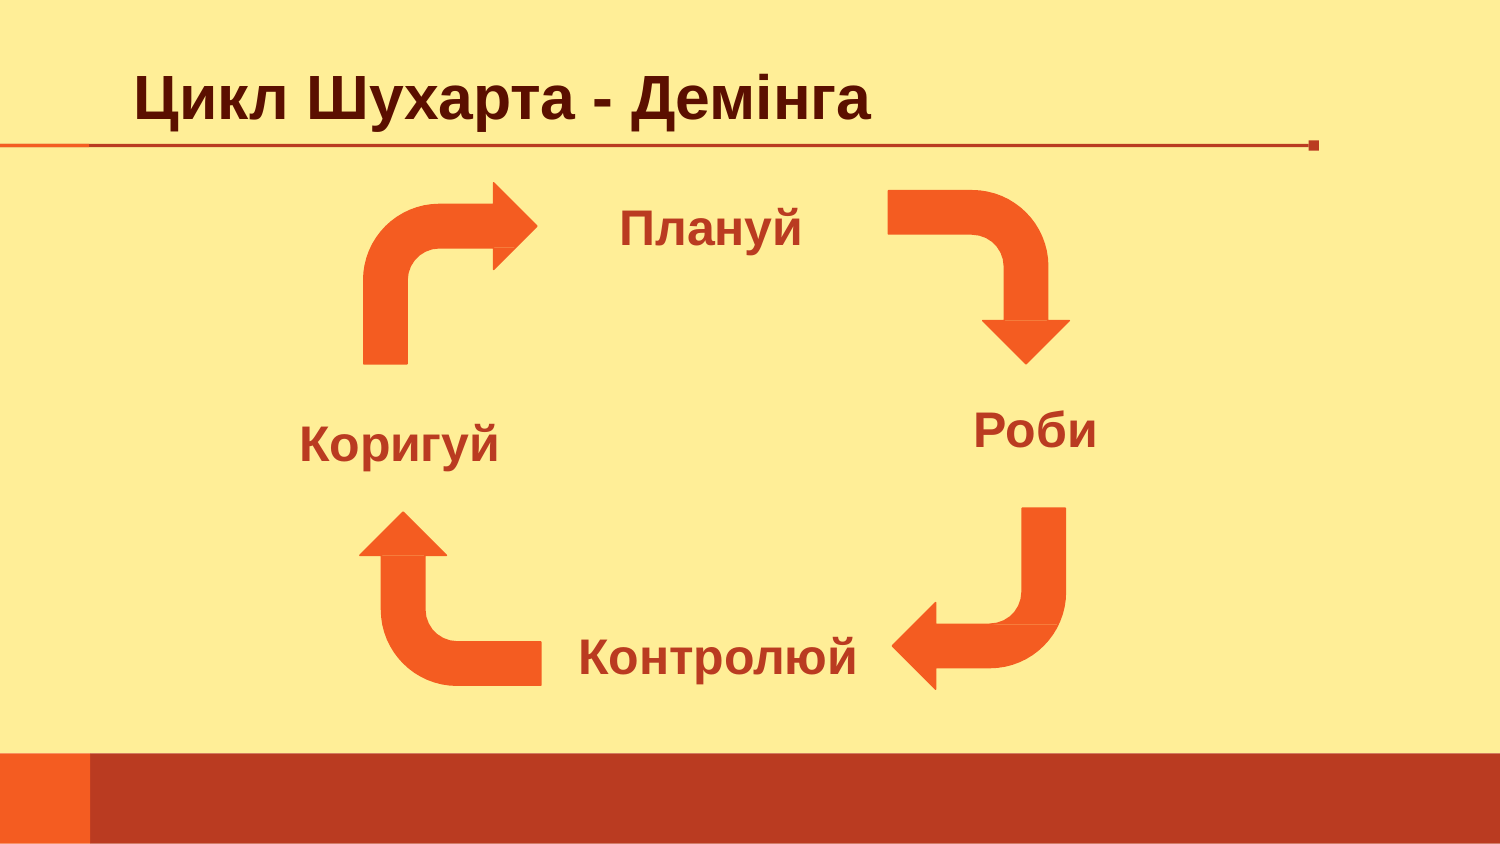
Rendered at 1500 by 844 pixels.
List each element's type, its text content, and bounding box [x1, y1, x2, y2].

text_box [891, 507, 1067, 691]
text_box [362, 181, 538, 365]
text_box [358, 511, 542, 687]
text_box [887, 189, 1071, 365]
text_box Роби [971, 395, 1102, 458]
text_box Контролюй [576, 622, 863, 685]
text_box Коригуй [297, 409, 503, 472]
title Цикл Шухарта - Демінга [131, 54, 875, 198]
text_box Плануй [617, 192, 806, 255]
